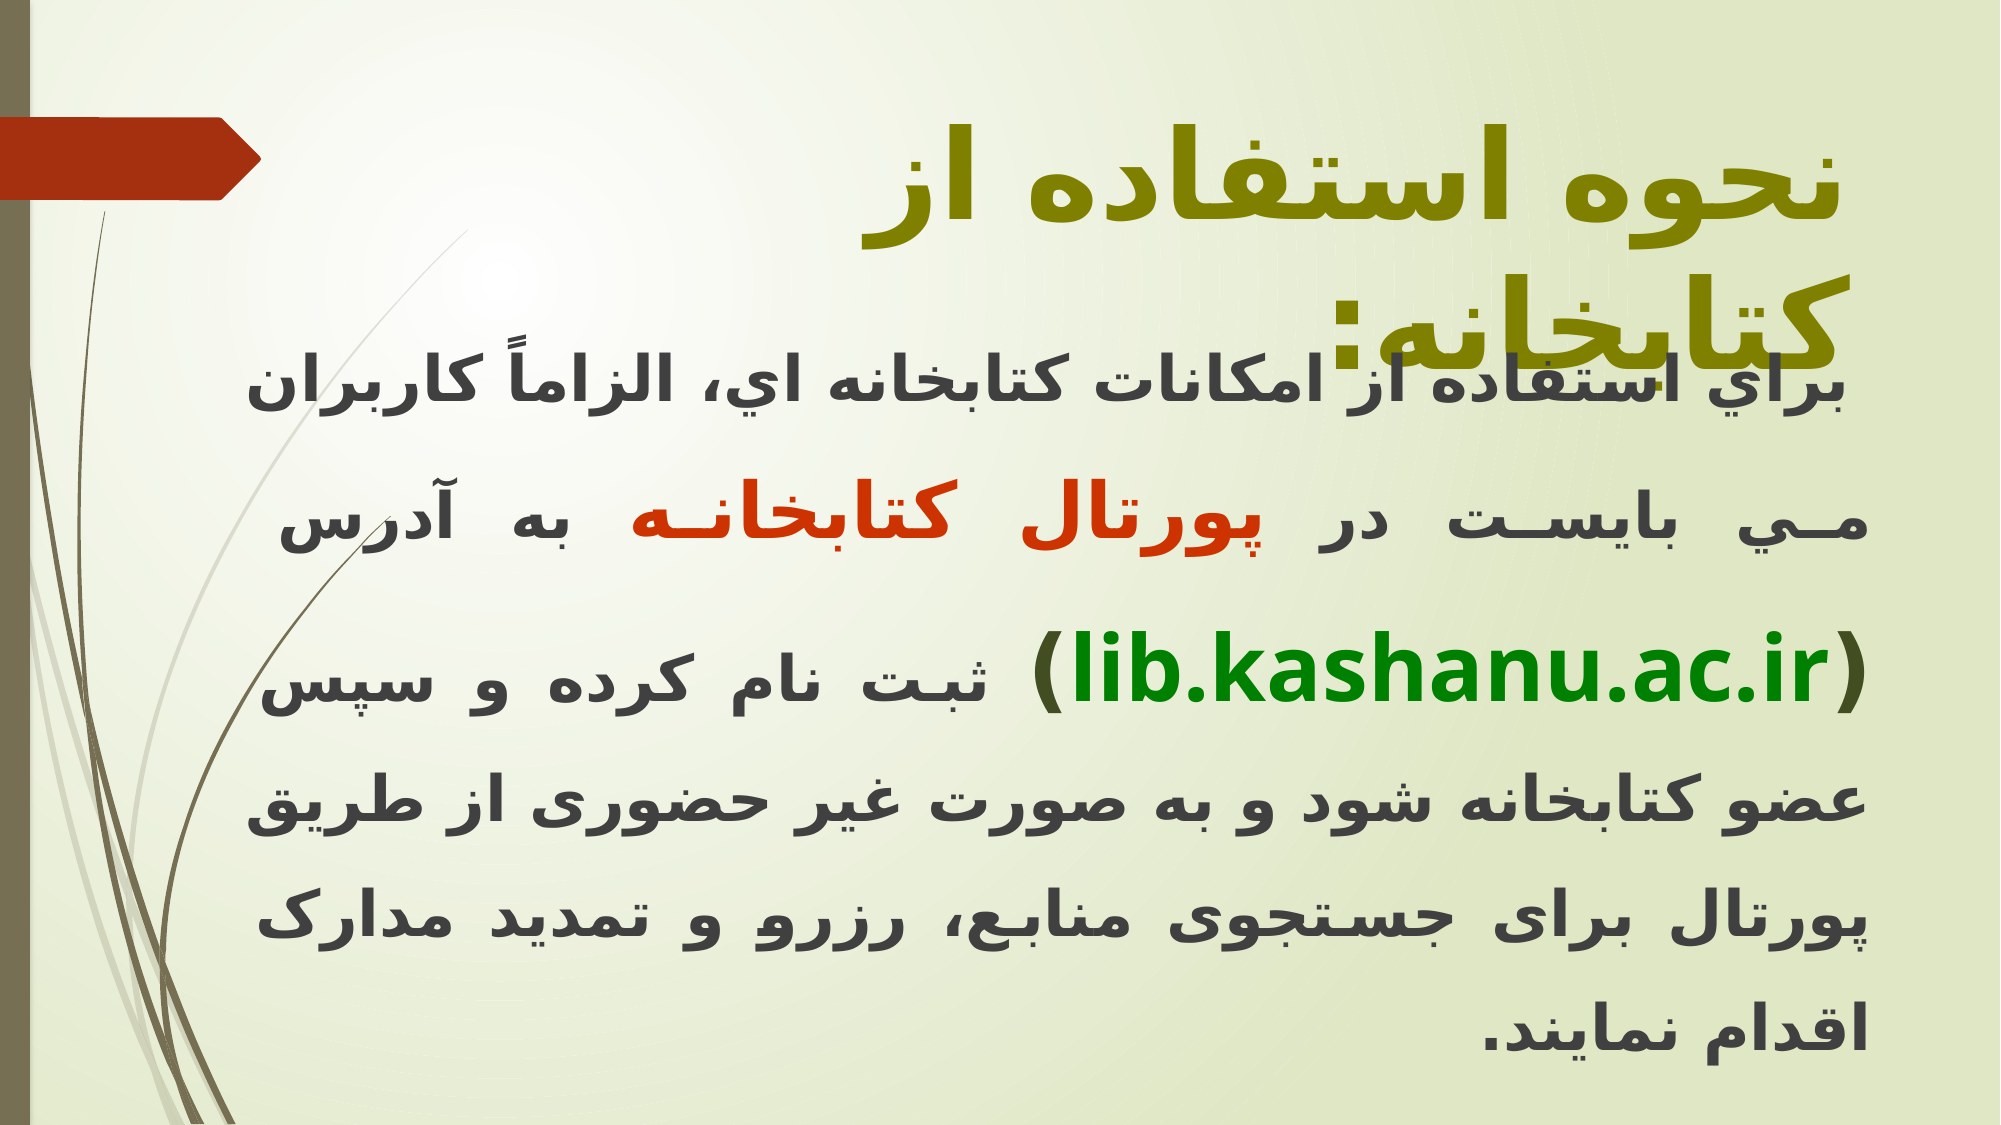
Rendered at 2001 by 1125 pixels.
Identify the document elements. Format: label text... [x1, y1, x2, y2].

title نحوه استفاده از کتابخانه: [419, 86, 1866, 260]
list براي استفاده از امکانات کتابخانه اي، الزاماً کاربران مي بايست در پورتال کتابخانه به آدرس (lib.kashanu.ac.ir) ثبت نام کرده و سپس عضو کتابخانه شود و به صورت غیر حضوری از طریق پورتال برای جستجوی منابع، رزرو و تمدید مدارک اقدام نمایند. [230, 291, 1888, 1074]
